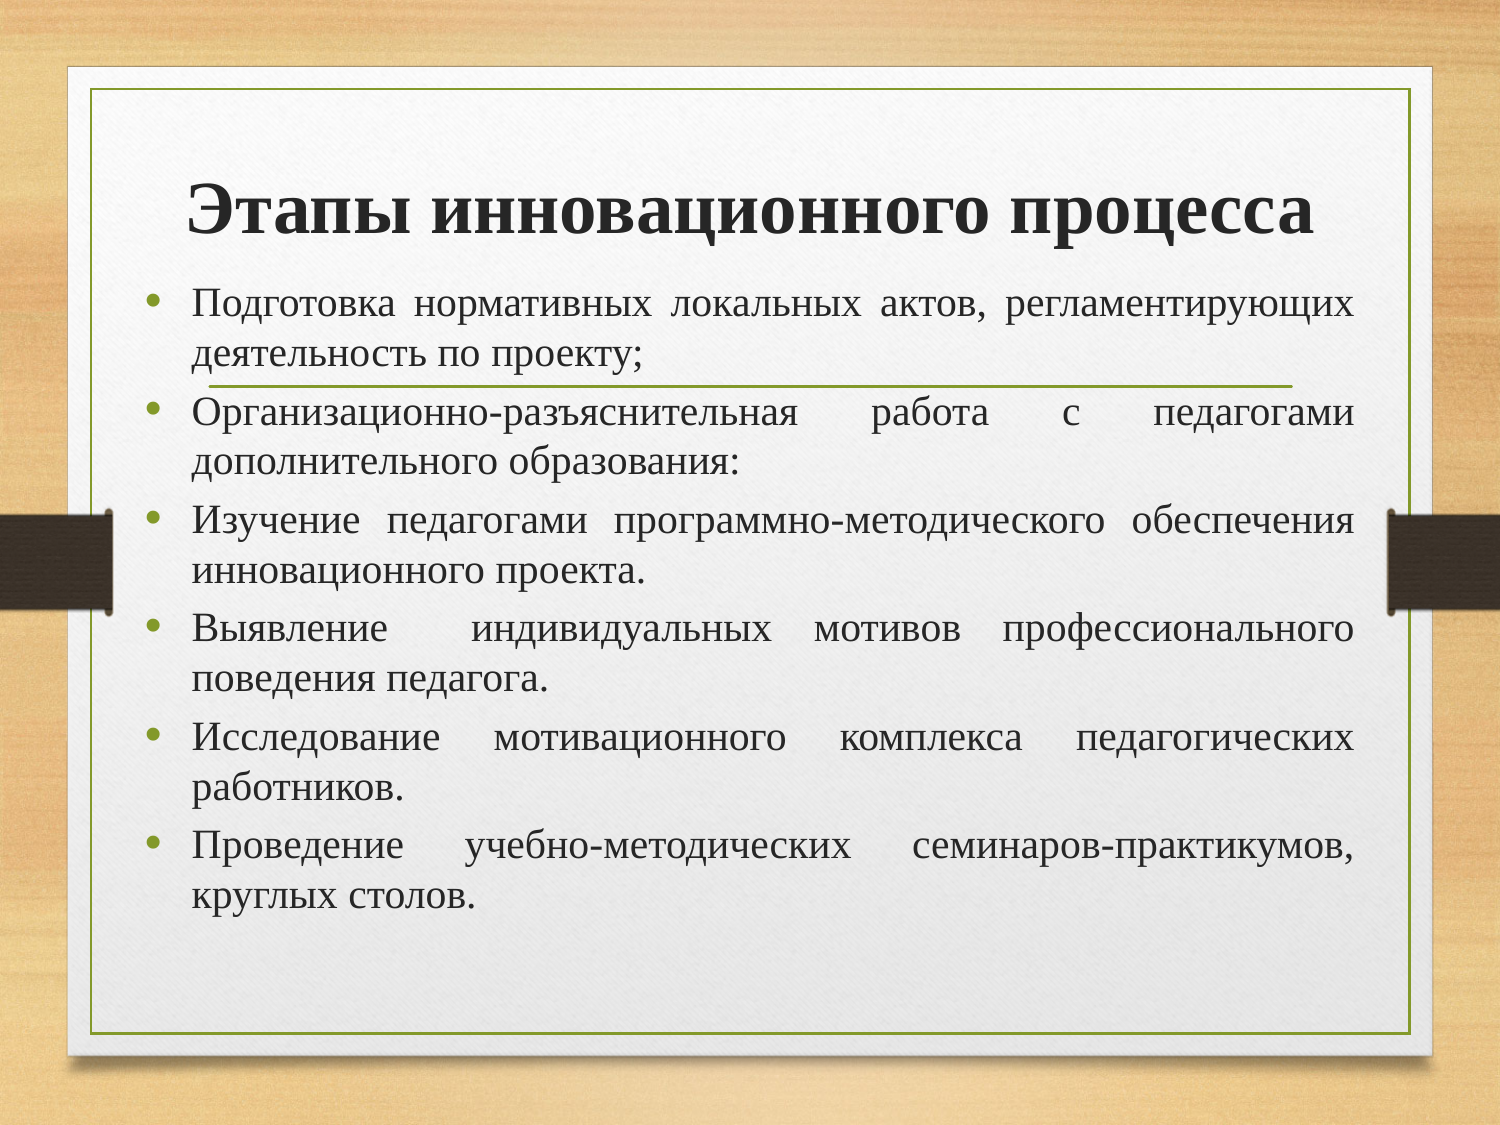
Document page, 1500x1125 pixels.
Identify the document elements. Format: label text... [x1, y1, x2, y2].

picture [0, 0, 1500, 1125]
list Подготовка нормативных локальных актов, регламентирующих деятельность по проекту; Организационно-разъяснительная работа с педагогами дополнительного образования: Изучение педагогами программно-методического обеспечения инновационного проекта. Выявление индивидуальных мотивов профессионального поведения педагога. Исследование мотивационного комплекса педагогических работников. Проведение учебно-методических семинаров-практикумов, круглых столов. [129, 267, 1371, 1017]
title Этапы инновационного процесса [75, 122, 1425, 286]
